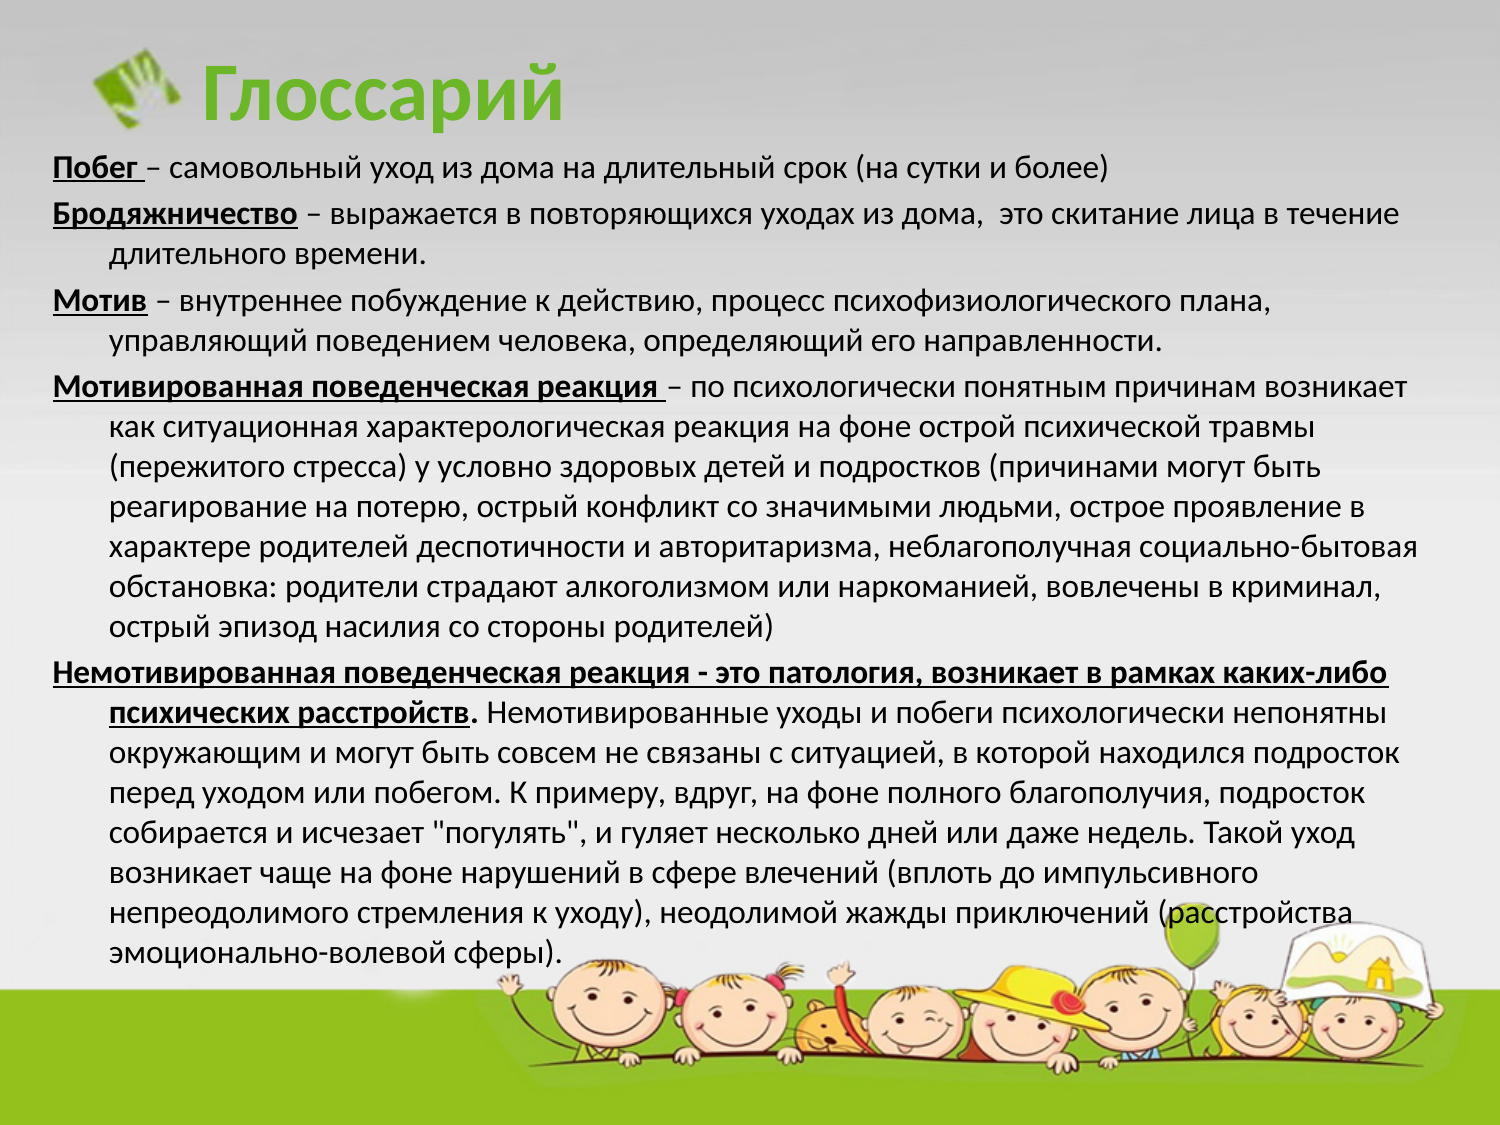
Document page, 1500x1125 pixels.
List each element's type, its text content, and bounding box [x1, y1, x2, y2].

picture [0, 0, 1500, 1125]
list Побег – самовольный уход из дома на длительный срок (на сутки и более) Бродяжничество – выражается в повторяющихся уходах из дома, это скитание лица в течение длительного времени. Мотив – внутреннее побуждение к действию, процесс психофизиологического плана, управляющий поведением человека, определяющий его направленности. Мотивированная поведенческая реакция – по психологически понятным причинам возникает как ситуационная характерологическая реакция на фоне острой психической травмы (пережитого стресса) у условно здоровых детей и подростков (причинами могут быть реагирование на потерю, острый конфликт со значимыми людьми, острое проявление в характере родителей деспотичности и авторитаризма, неблагополучная социально-бытовая обстановка: родители страдают алкоголизмом или наркоманией, вовлечены в криминал, острый эпизод насилия со стороны родителей) Немотивированная поведенческая реакция - это патология, возникает в рамках каких-либо психических расстройств. Немотивированные уходы и побеги психологически непонятны окружающим и могут быть совсем не связаны с ситуацией, в которой находился подросток перед уходом или побегом. К примеру, вдруг, на фоне полного благополучия, подросток собирается и исчезает "погулять", и гуляет несколько дней или даже недель. Такой уход возникает чаще на фоне нарушений в сфере влечений (вплоть до импульсивного непреодолимого стремления к уходу), неодолимой жажды приключений (расстройства эмоционально-волевой сферы). [37, 137, 1450, 1075]
title Глоссарий [187, 50, 1425, 125]
